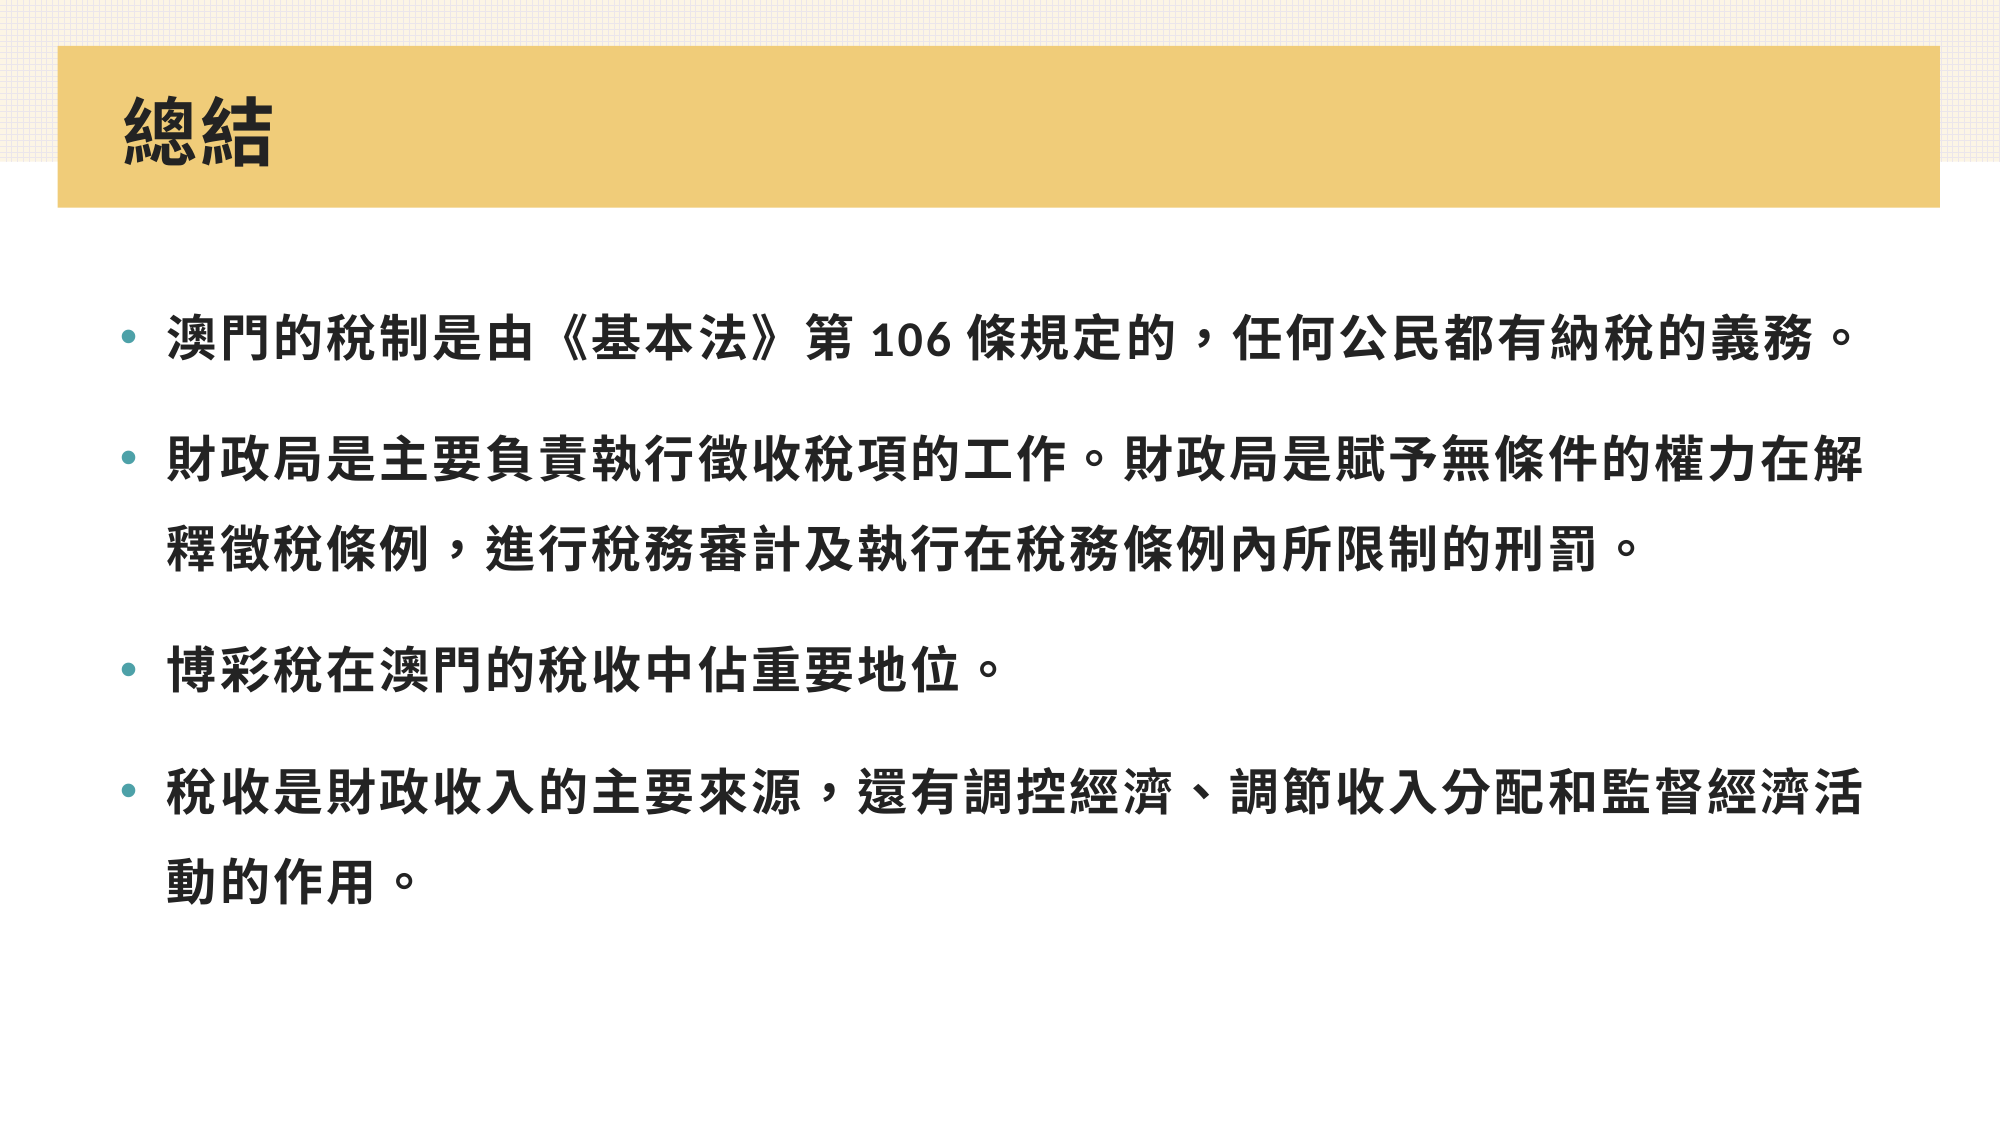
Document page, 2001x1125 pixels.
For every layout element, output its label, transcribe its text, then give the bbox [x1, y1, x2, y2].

title 總結 [104, 78, 1894, 192]
list 澳門的稅制是由《基本法》第106條規定的，任何公民都有納稅的義務。 財政局是主要負責執行徵收稅項的工作。財政局是賦予無條件的權力在解釋徵稅條例，進行稅務審計及執行在稅務條例內所限制的刑罰。 博彩稅在澳門的稅收中佔重要地位。 稅收是財政收入的主要來源，還有調控經濟、調節收入分配和監督經濟活動的作用。 [104, 268, 1894, 1014]
